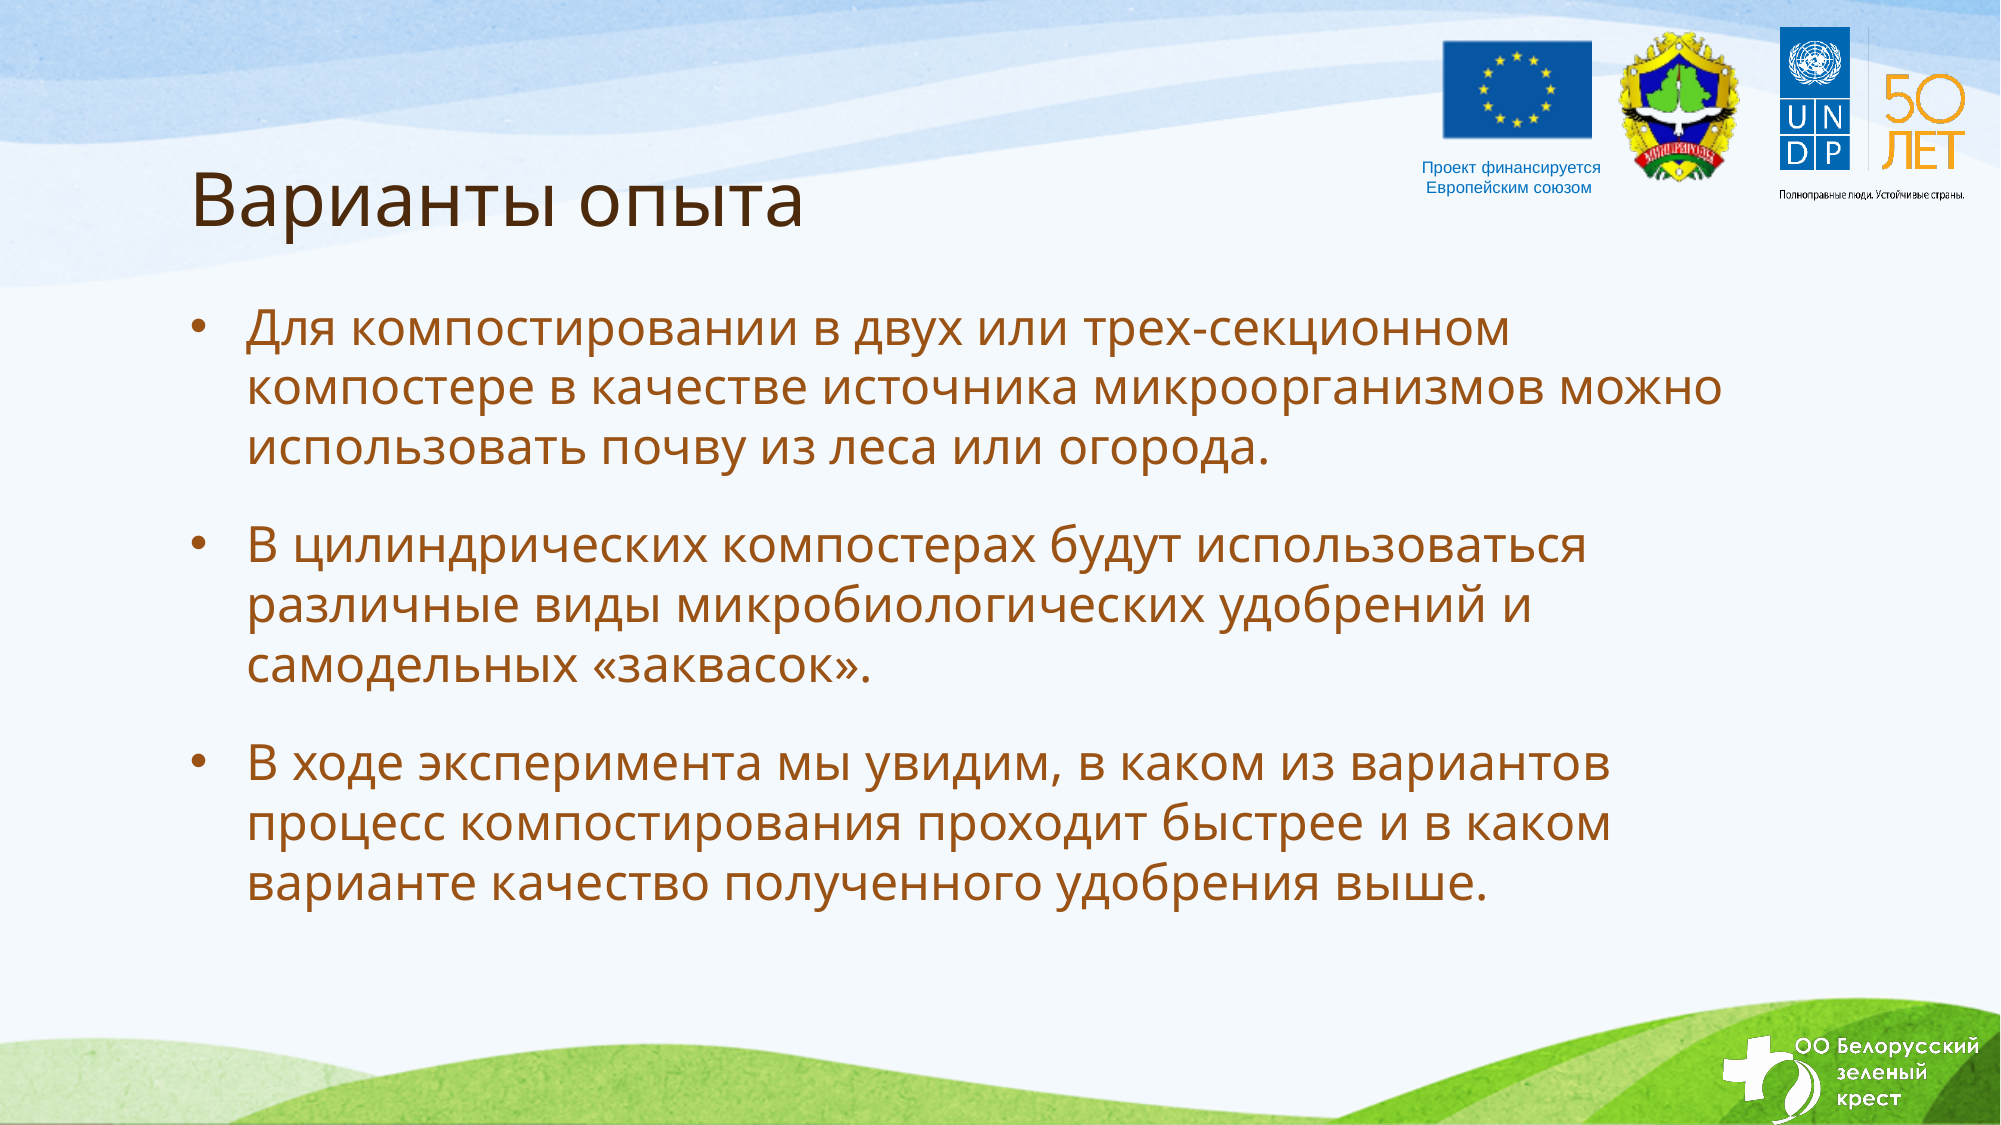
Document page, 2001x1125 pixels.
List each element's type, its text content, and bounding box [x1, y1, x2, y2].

title Варианты опыта [174, 50, 1825, 250]
text_box Проект финансируется Европейским союзом [1383, 149, 1641, 205]
list Для компостировании в двух или трех-секционном компостере в качестве источника микроорганизмов можно использовать почву из леса или огорода. В цилиндрических компостерах будут использоваться различные виды микробиологических удобрений и самодельных «заквасок». В ходе эксперимента мы увидим, в каком из вариантов процесс компостирования проходит быстрее и в каком варианте качество полученного удобрения выше. [174, 287, 1825, 982]
picture [0, 0, 2001, 1125]
